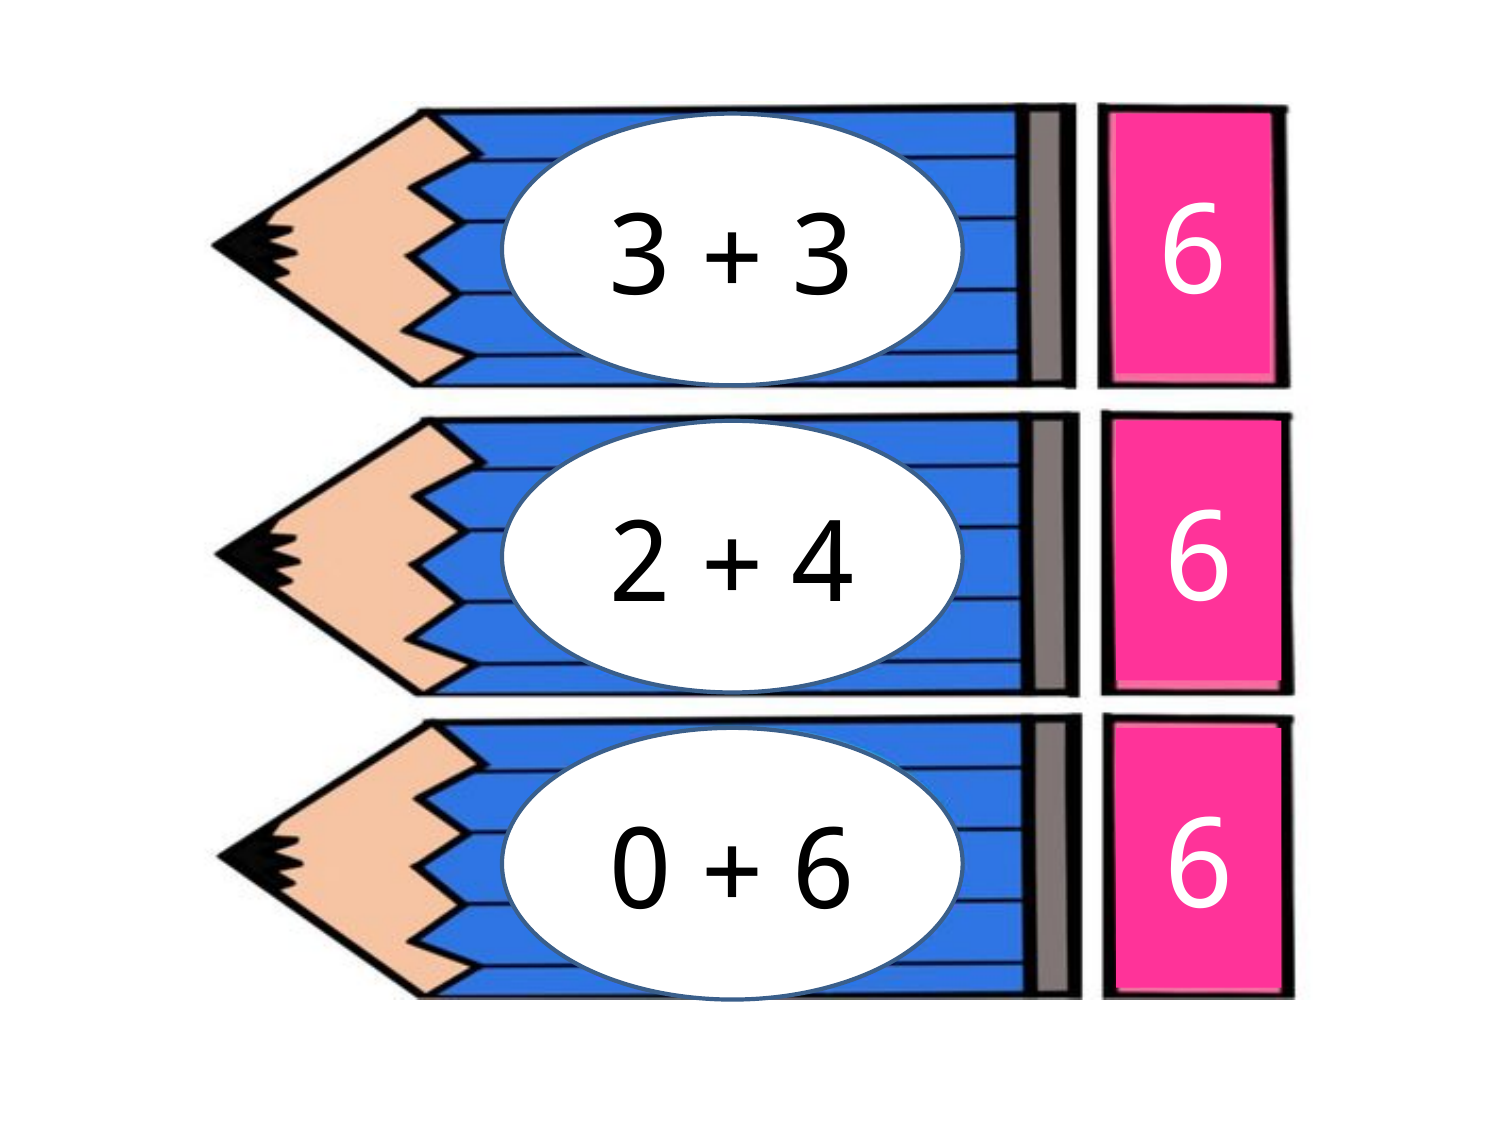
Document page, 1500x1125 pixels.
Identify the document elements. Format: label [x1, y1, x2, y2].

picture [154, 101, 1353, 1000]
